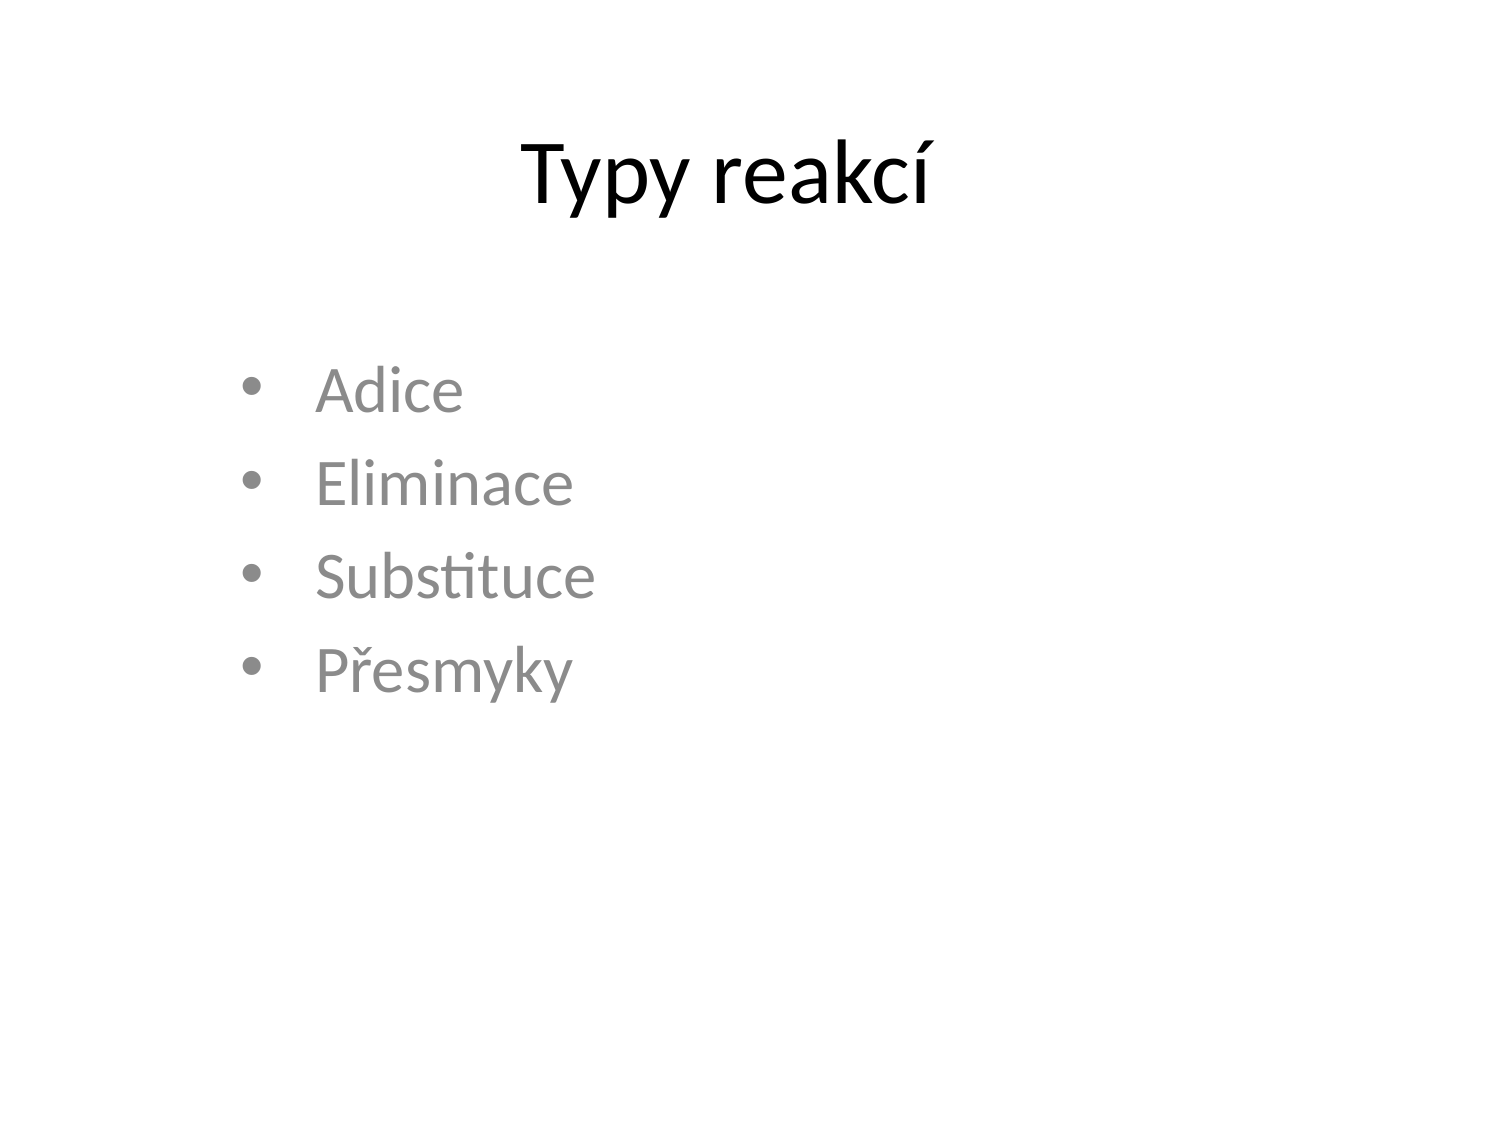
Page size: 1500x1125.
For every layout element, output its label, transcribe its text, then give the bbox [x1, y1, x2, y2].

subtitle Adice Eliminace Substituce Přesmyky [225, 338, 1275, 925]
title Typy reakcí [88, 78, 1364, 256]
